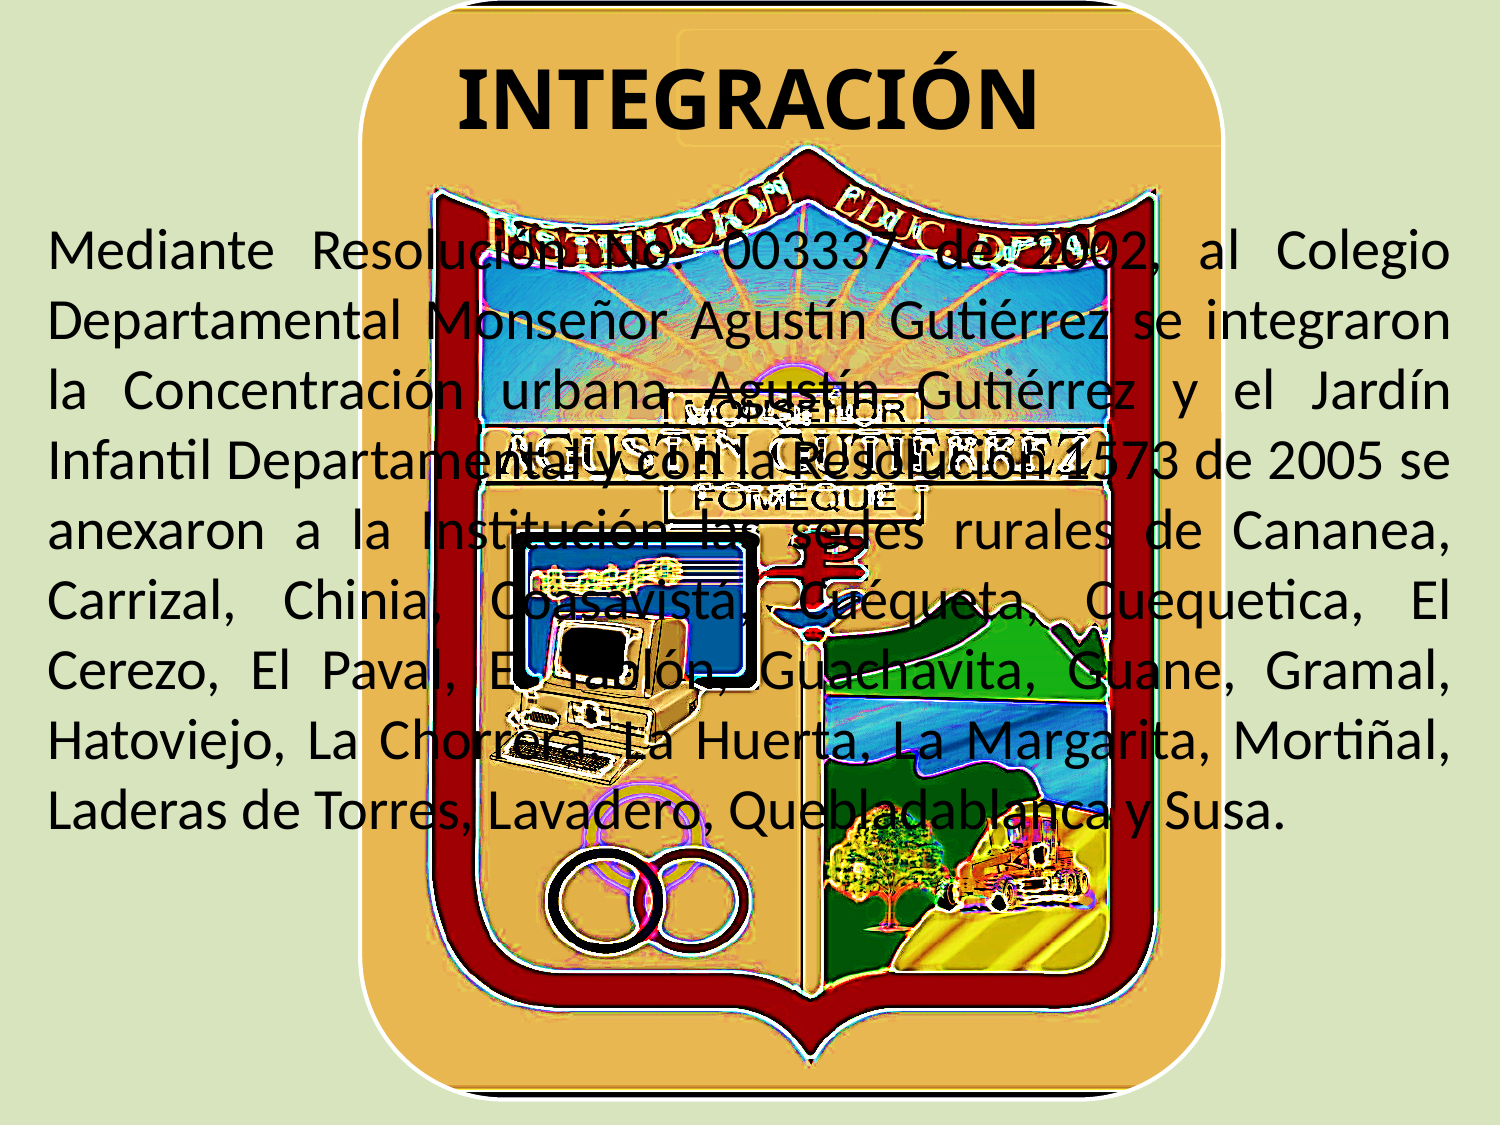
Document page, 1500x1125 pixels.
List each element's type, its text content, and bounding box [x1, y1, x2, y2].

text_box DE CUENTAS RREZ FÓMEQUE FEBRERO, 2017 [0, 0, 1500, 1125]
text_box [324, 4, 1267, 1106]
text_box INTEGRACIÓN Mediante Resolución No. 003337 de 2002, al Colegio Departamental Monseñor Agustín Gutiérrez se integraron la Concentración urbana Agustín Gutiérrez y el Jardín Infantil Departamental y con la Resolución 1573 de 2005 se anexaron a la Institución las sedes rurales de Cananea, Carrizal, Chinia, Coasavistá, Cuéqueta, Cuequetica, El Cerezo, El Paval, El Tablón, Guachavita, Guane, Gramal, Hatoviejo, La Chorrera, La Huerta, La Margarita, Mortiñal, Laderas de Torres, Lavadero, Quebladablanca y Susa. [32, 0, 1468, 964]
